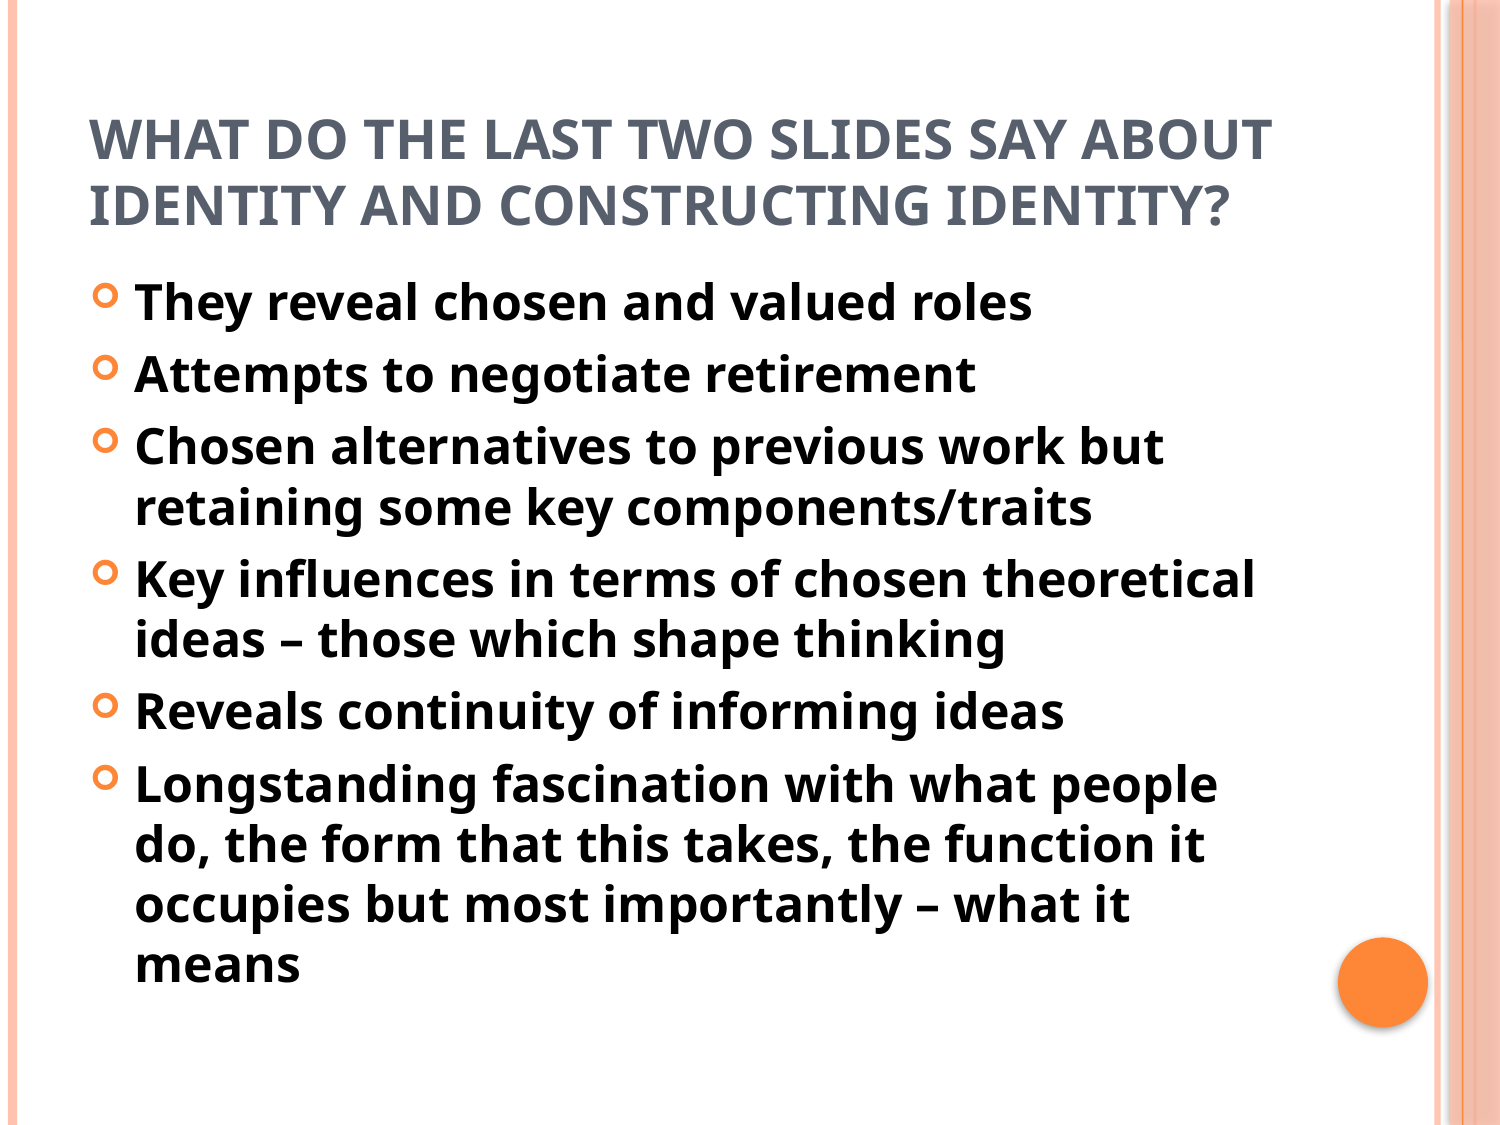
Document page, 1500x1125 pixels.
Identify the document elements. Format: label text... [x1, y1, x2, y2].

title What do the last two slides say about identity and constructing identity? [75, 78, 1300, 244]
list They reveal chosen and valued roles Attempts to negotiate retirement Chosen alternatives to previous work but retaining some key components/traits Key influences in terms of chosen theoretical ideas – those which shape thinking Reveals continuity of informing ideas Longstanding fascination with what people do, the form that this takes, the function it occupies but most importantly – what it means [75, 262, 1300, 1062]
